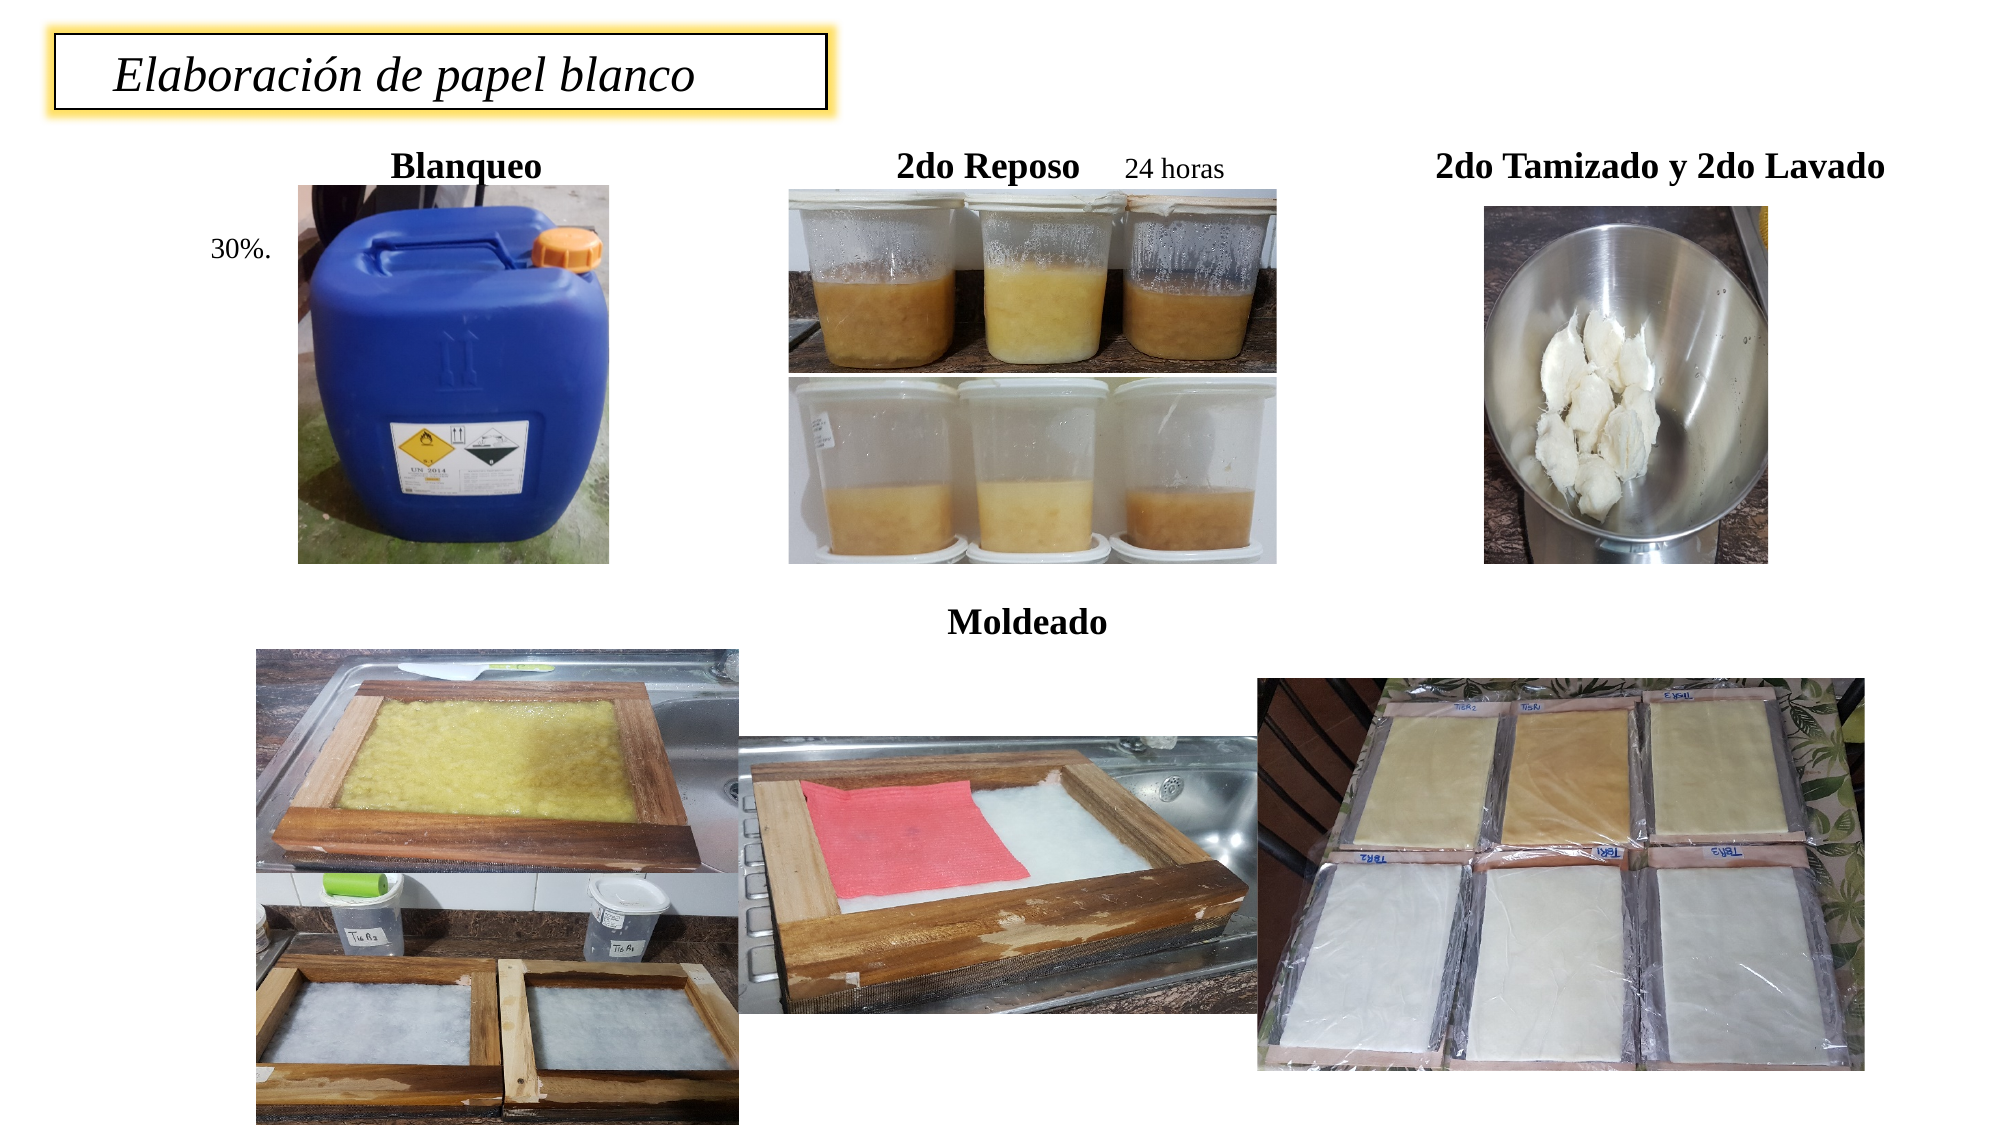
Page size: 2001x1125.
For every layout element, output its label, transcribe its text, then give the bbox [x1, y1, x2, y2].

picture [256, 649, 1865, 1125]
picture [1447, 206, 1805, 564]
text_box 30%. [195, 222, 264, 273]
text_box 2do Reposo [881, 133, 1096, 189]
picture [788, 377, 1277, 564]
text_box 2do Tamizado y 2do Lavado [1420, 133, 1901, 194]
text_box Moldeado [932, 589, 1133, 649]
text_box Elaboración de papel blanco [54, 33, 828, 110]
picture [264, 185, 643, 564]
picture [788, 189, 1277, 373]
text_box Blanqueo [375, 133, 558, 185]
text_box 24 horas [1109, 142, 1248, 189]
